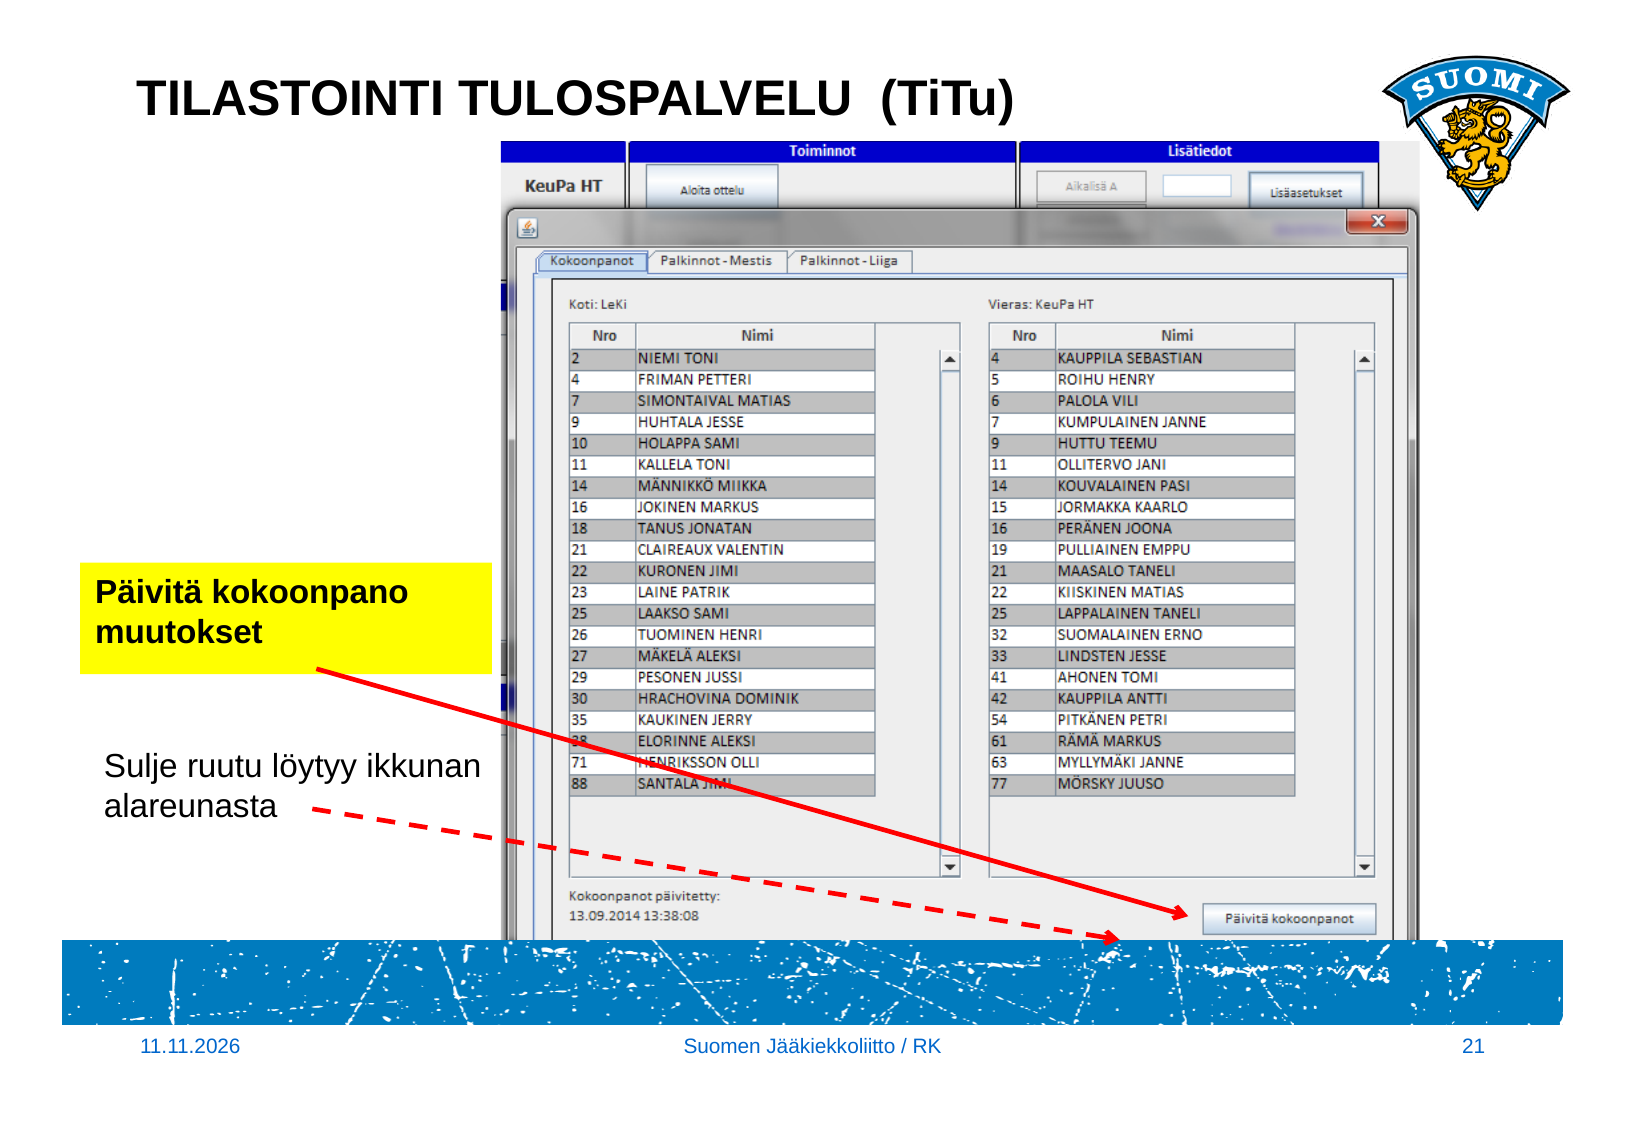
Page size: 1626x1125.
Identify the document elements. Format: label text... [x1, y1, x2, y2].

list Päivitä kokoonpano muutokset [80, 562, 492, 675]
slide_number 21 [1162, 1025, 1500, 1100]
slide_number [125, 1025, 463, 1100]
title TILASTOINTI TULOSPALVELU (TiTu) [121, 53, 1375, 138]
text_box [312, 808, 1120, 940]
picture [62, 52, 1575, 1025]
footer Suomen Jääkiekkoliitto / RK [562, 1025, 1063, 1100]
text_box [316, 668, 1189, 917]
text_box Sulje ruutu löytyy ikkunan alareunasta [88, 736, 311, 849]
